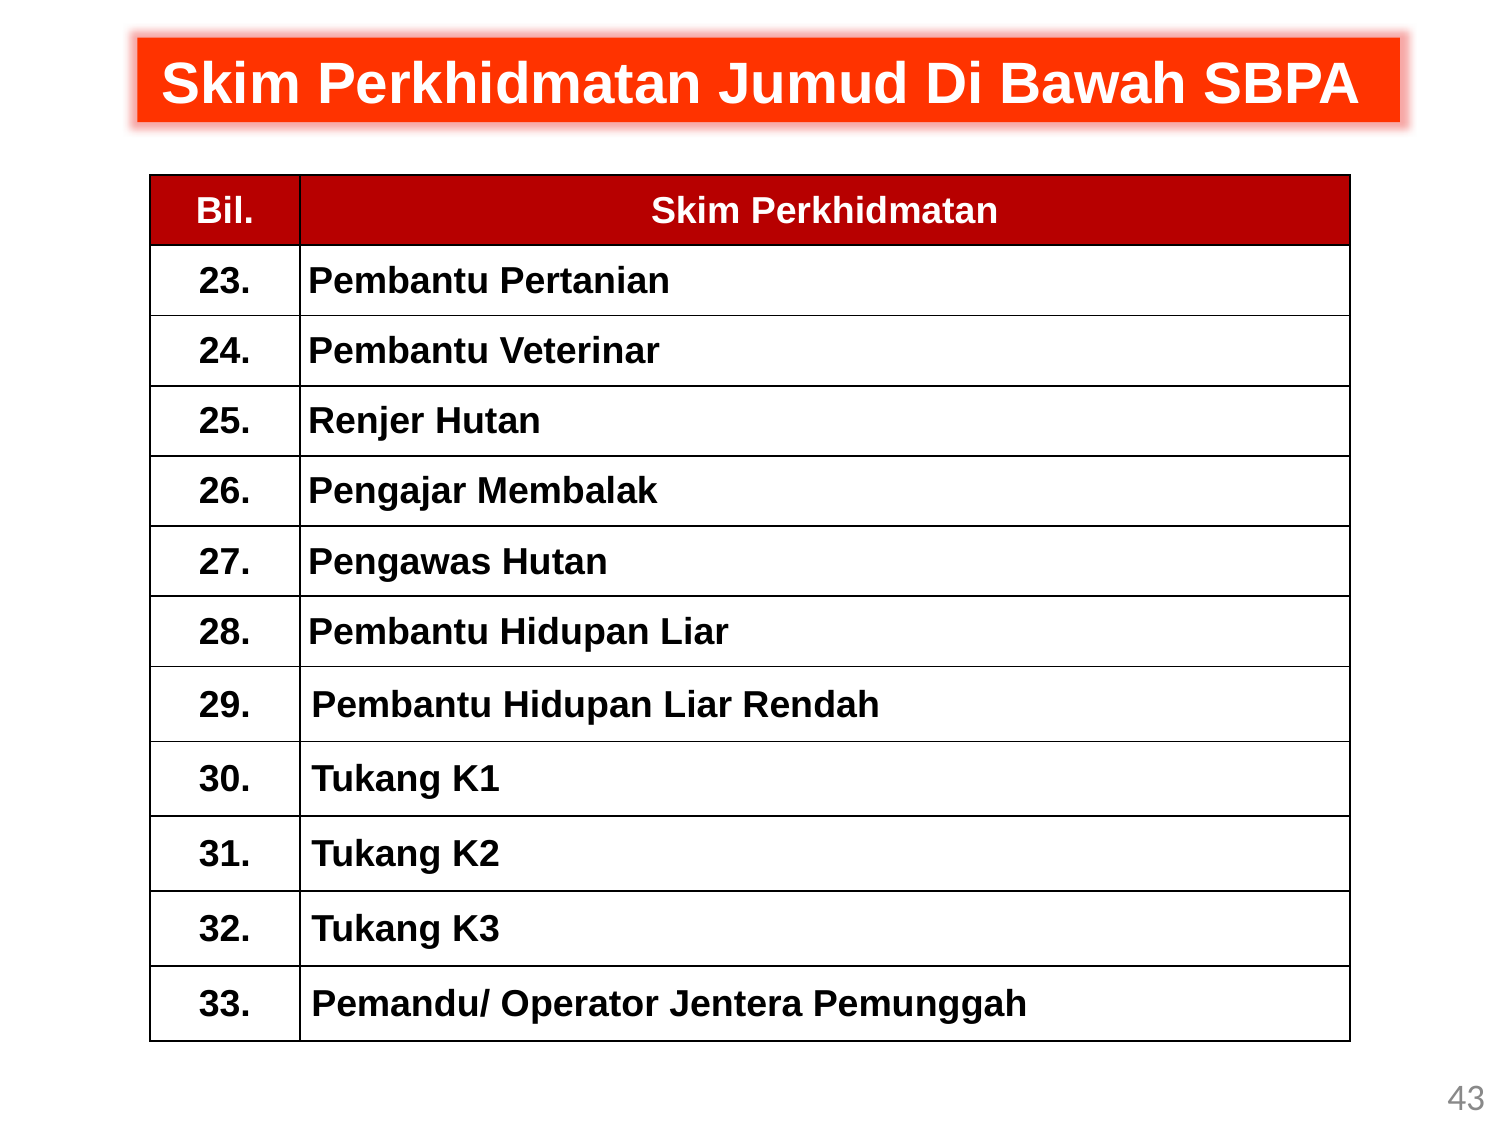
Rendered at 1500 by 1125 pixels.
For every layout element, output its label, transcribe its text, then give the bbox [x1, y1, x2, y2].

table_cell Pembantu Veterinar [301, 316, 1349, 385]
table_cell 23. [151, 246, 299, 315]
text_box Skim Perkhidmatan Jumud Di Bawah SBPA [137, 37, 1400, 123]
table_cell 25. [151, 387, 299, 455]
table_cell Renjer Hutan [301, 387, 1349, 455]
table_cell Pengawas Hutan [301, 527, 1349, 595]
table_cell Tukang K1 [301, 742, 1349, 815]
table_cell Pembantu Hidupan Liar Rendah [301, 667, 1349, 741]
table_cell 32. [151, 892, 299, 965]
table_cell 28. [151, 597, 299, 666]
table_cell Pemandu/ Operator Jentera Pemunggah [301, 967, 1349, 1040]
table_cell 33. [151, 967, 299, 1040]
table_header Bil. [151, 176, 299, 244]
table_cell 26. [151, 457, 299, 525]
table_cell 27. [151, 527, 299, 595]
table_cell Pengajar Membalak [301, 457, 1349, 525]
table_cell 29. [151, 667, 299, 741]
table_cell Pembantu Pertanian [301, 246, 1349, 315]
table_cell Pembantu Hidupan Liar [301, 597, 1349, 666]
table_cell Tukang K3 [301, 892, 1349, 965]
table_cell Tukang K2 [301, 817, 1349, 890]
table_cell 31. [151, 817, 299, 890]
table_cell 30. [151, 742, 299, 815]
table_header Skim Perkhidmatan [301, 176, 1349, 244]
table_cell 24. [151, 316, 299, 385]
text_box 43 [1149, 1065, 1500, 1125]
